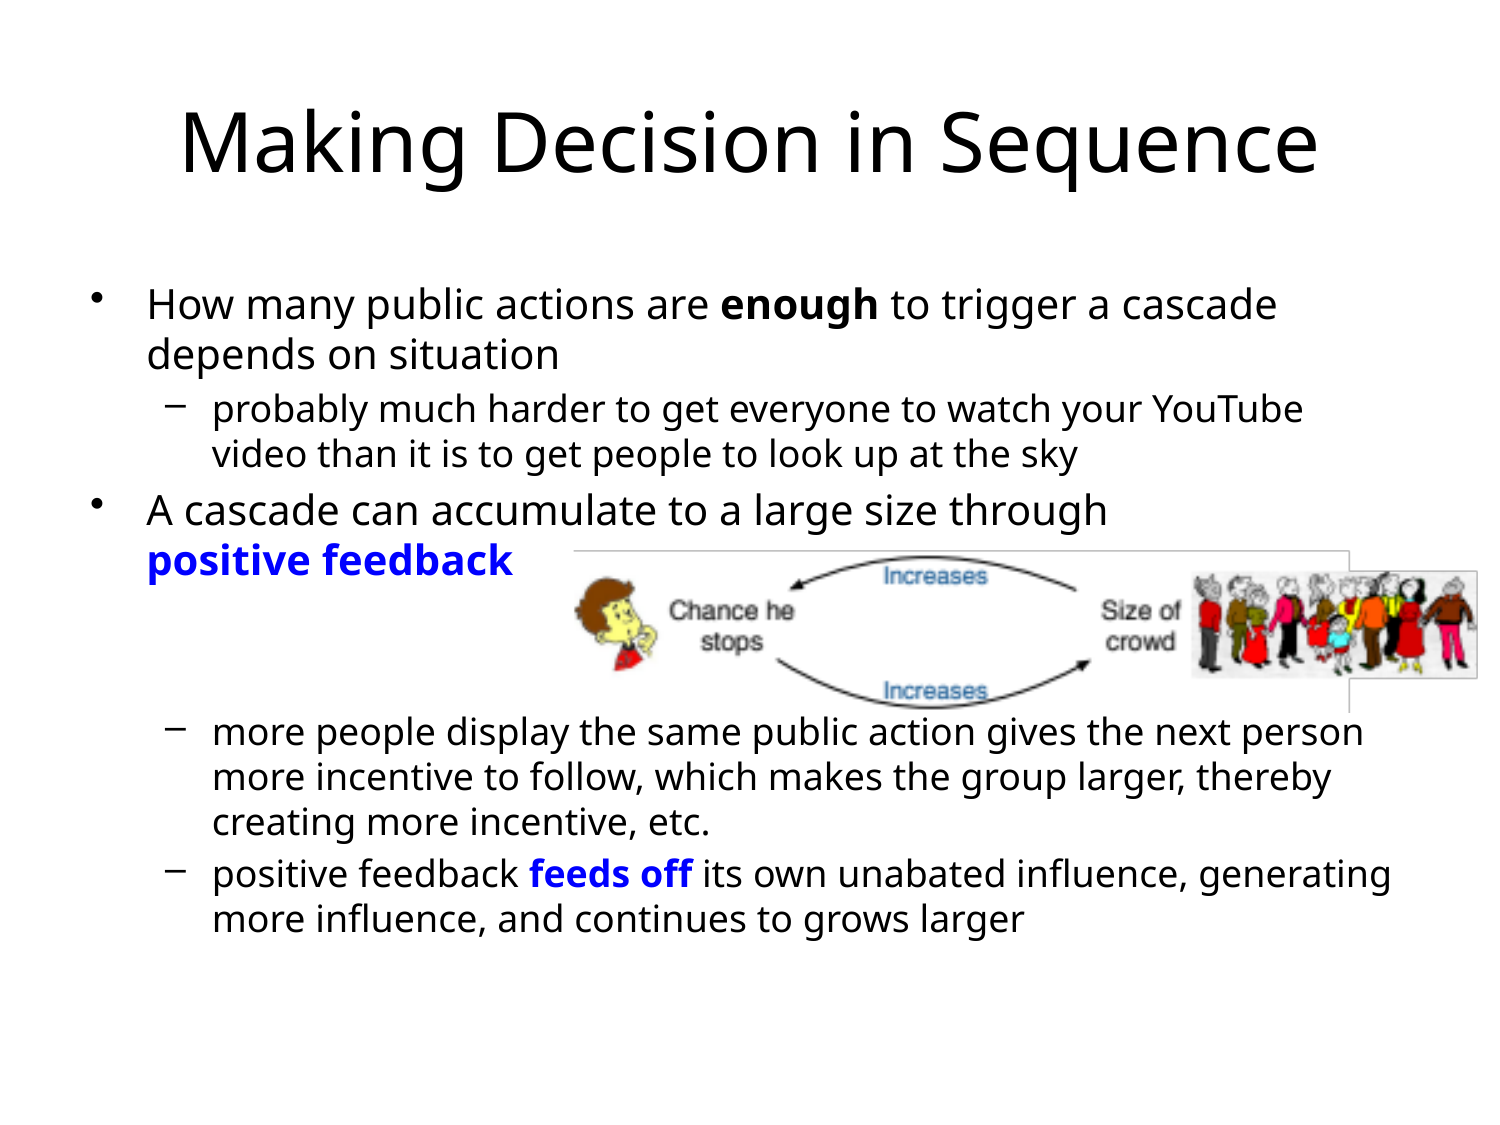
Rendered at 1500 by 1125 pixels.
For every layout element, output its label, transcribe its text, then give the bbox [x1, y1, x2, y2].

title Making Decision in Sequence [75, 45, 1425, 233]
list How many public actions are enough to trigger a cascade depends on situation probably much harder to get everyone to watch your YouTube video than it is to get people to look up at the sky A cascade can accumulate to a large size through positive feedback more people display the same public action gives the next person more incentive to follow, which makes the group larger, thereby creating more incentive, etc. positive feedback feeds off its own unabated influence, generating more influence, and continues to grows larger [75, 270, 1425, 1013]
picture [573, 549, 1483, 713]
